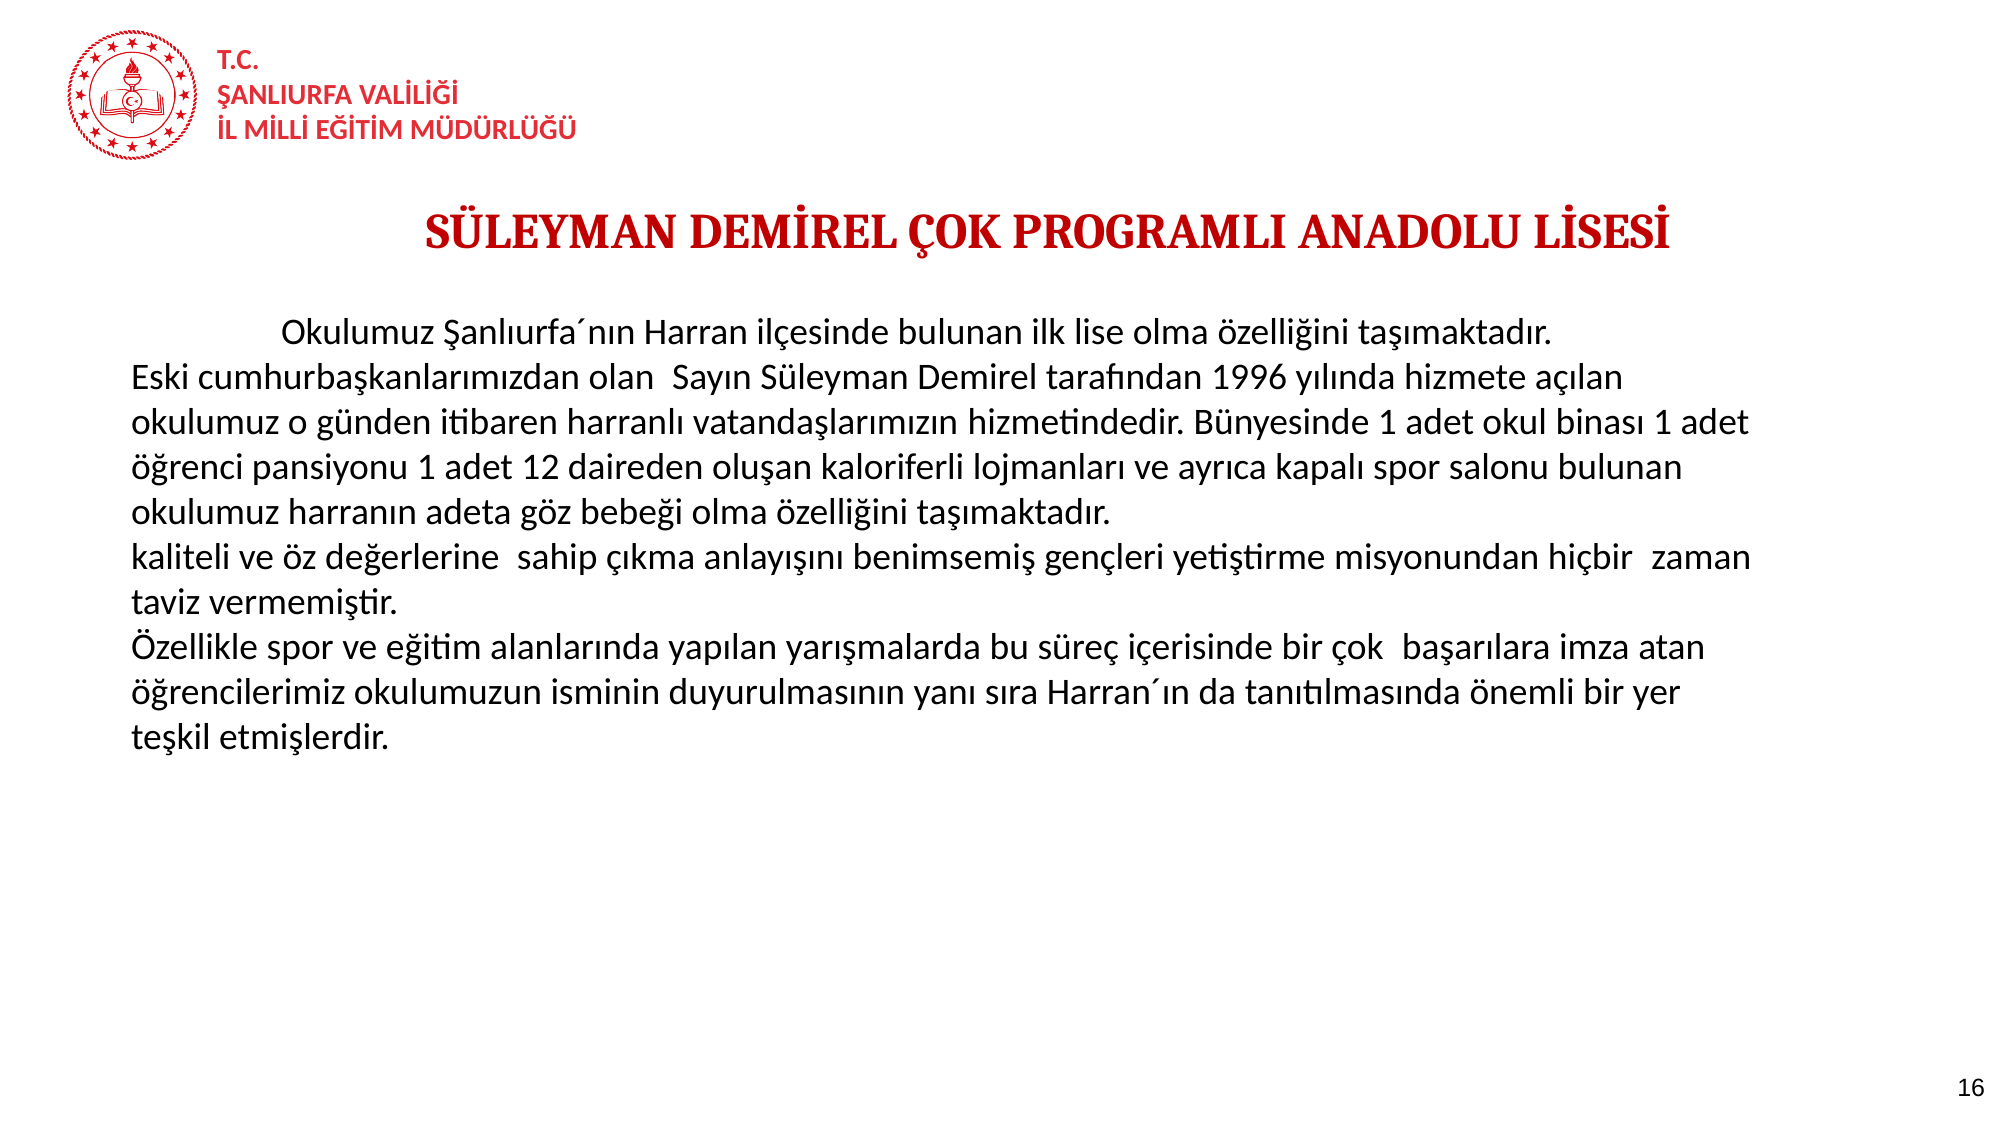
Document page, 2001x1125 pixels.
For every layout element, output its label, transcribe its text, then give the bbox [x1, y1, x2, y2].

text_box Okulumuz Şanlıurfa´nın Harran ilçesinde bulunan ilk lise olma özelliğini taşımaktadır. Eski cumhurbaşkanlarımızdan olan Sayın Süleyman Demirel tarafından 1996 yılında hizmete açılan okulumuz o günden itibaren harranlı vatandaşlarımızın hizmetindedir. Bünyesinde 1 adet okul binası 1 adet öğrenci pansiyonu 1 adet 12 daireden oluşan kaloriferli lojmanları ve ayrıca kapalı spor salonu bulunan okulumuz harranın adeta göz bebeği olma özelliğini taşımaktadır. kaliteli ve öz değerlerine sahip çıkma anlayışını benimsemiş gençleri yetiştirme misyonundan hiçbir zaman taviz vermemiştir. Özellikle spor ve eğitim alanlarında yapılan yarışmalarda bu süreç içerisinde bir çok başarılara imza atan öğrencilerimiz okulumuzun isminin duyurulmasının yanı sıra Harran´ın da tanıtılmasında önemli bir yer teşkil etmişlerdir. [116, 299, 1769, 765]
picture [41, 0, 443, 249]
text_box SÜLEYMAN DEMİREL ÇOK PROGRAMLI ANADOLU LİSESİ [309, 199, 1790, 259]
